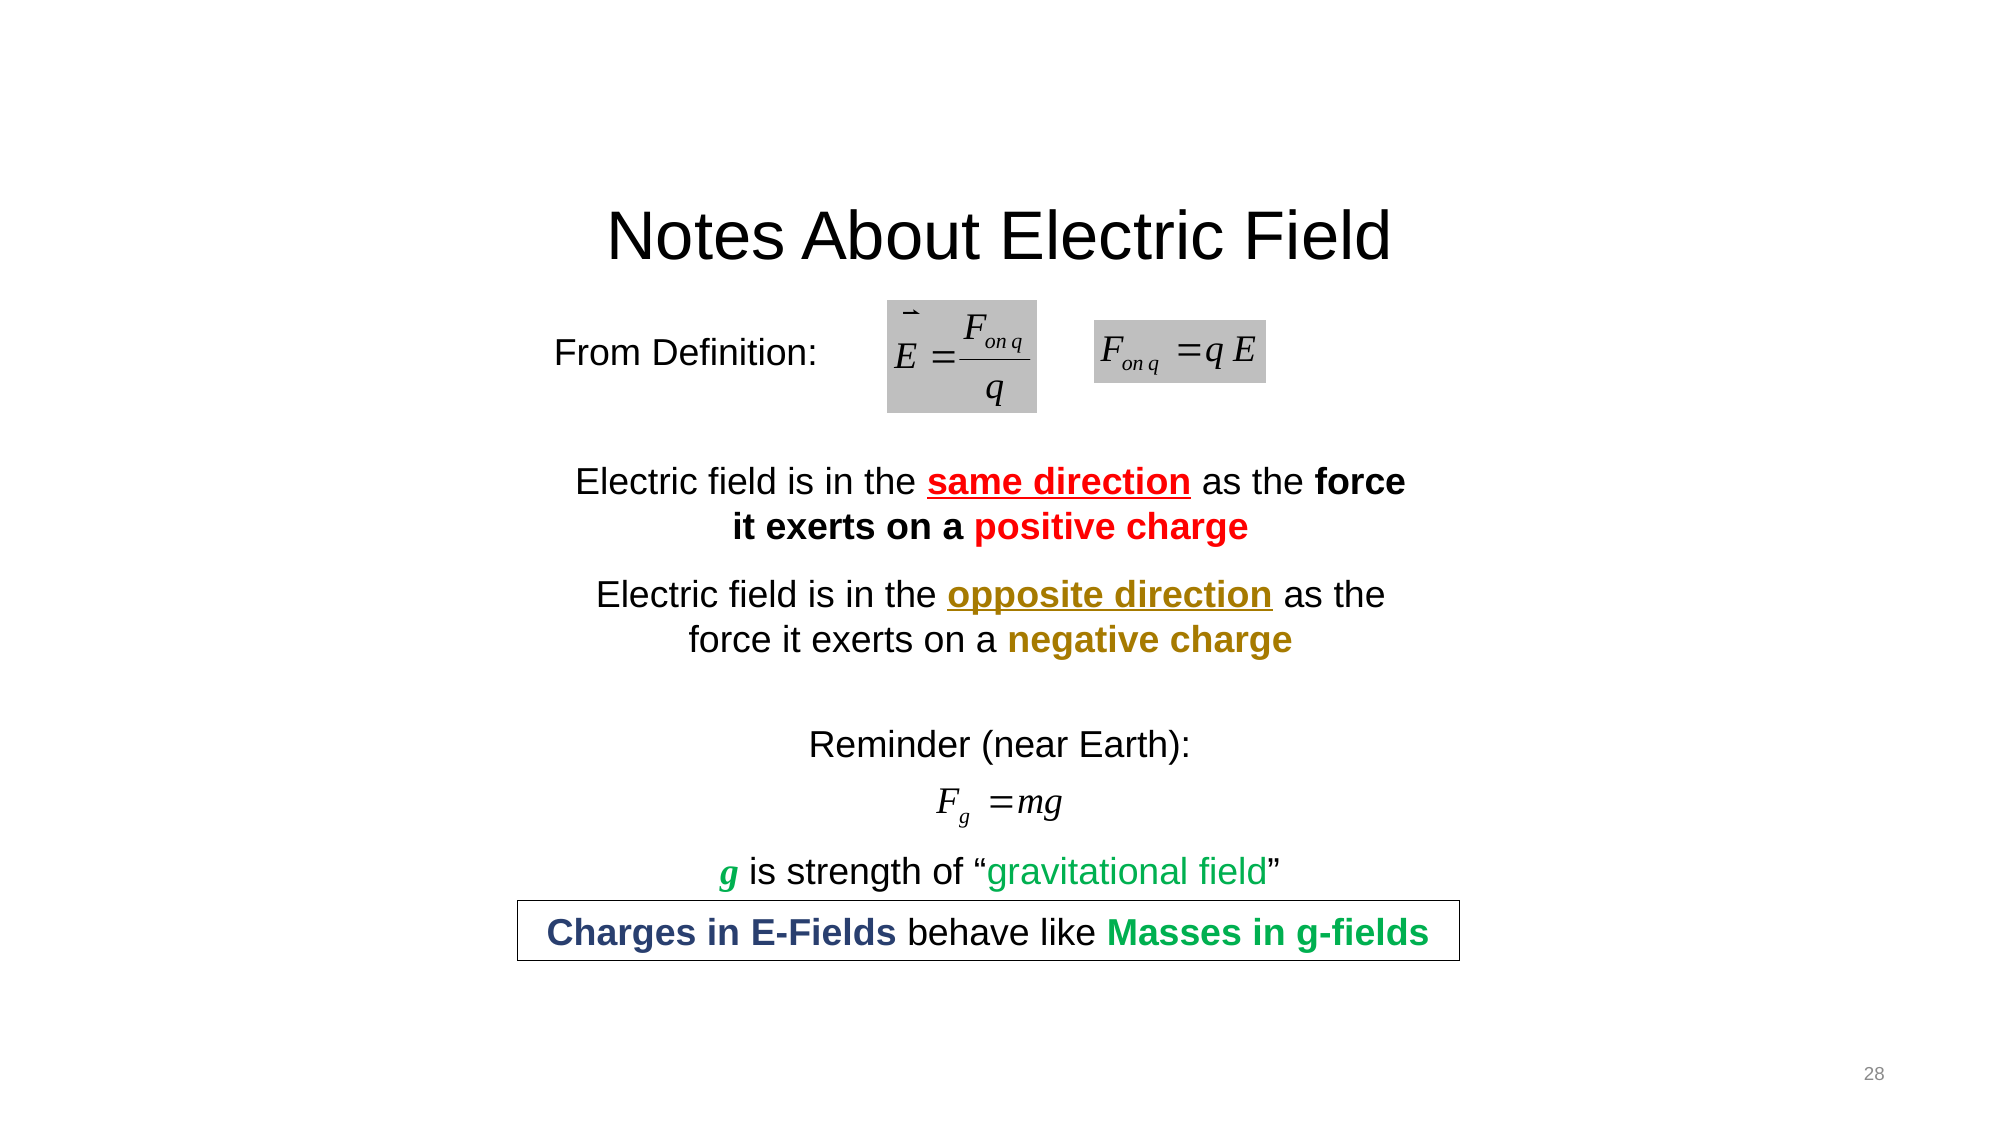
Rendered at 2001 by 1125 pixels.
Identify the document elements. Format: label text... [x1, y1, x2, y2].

slide_number 28 [1433, 1042, 1900, 1103]
text_box g is strength of “gravitational field” [498, 839, 1502, 900]
text_box Electric field is in the opposite direction as the force it exerts on a negative charge [559, 562, 1422, 668]
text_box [887, 299, 1038, 413]
text_box Reminder (near Earth): [498, 712, 1502, 773]
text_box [1093, 320, 1266, 384]
text_box From Definition: [474, 320, 882, 381]
text_box Charges in E-Fields behave like Masses in g-fields [517, 900, 1460, 961]
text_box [929, 772, 1071, 836]
title Notes About Electric Field [324, 174, 1675, 290]
text_box Electric field is in the same direction as the force it exerts on a positive charge [559, 449, 1422, 555]
